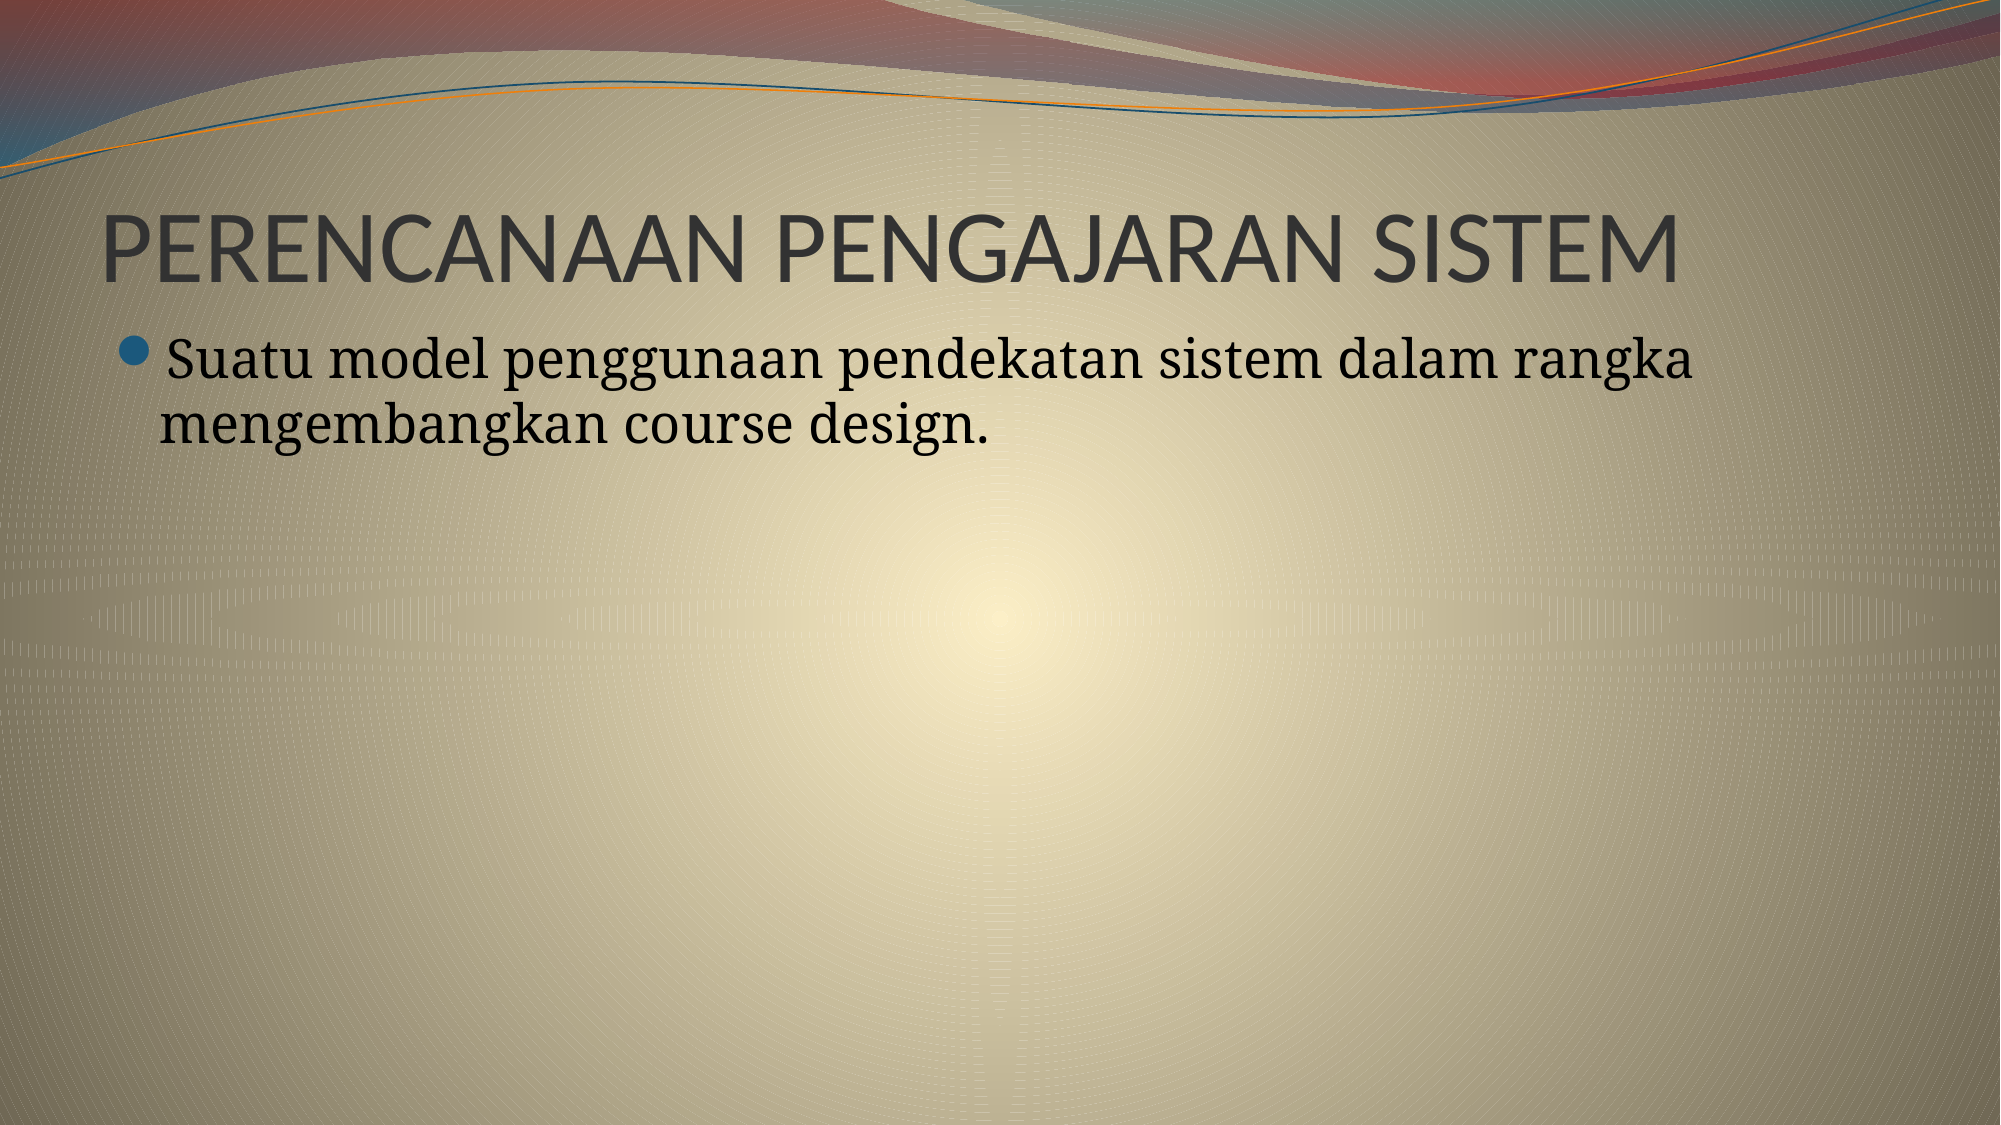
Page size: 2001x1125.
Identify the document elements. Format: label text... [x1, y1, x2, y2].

list Suatu model penggunaan pendekatan sistem dalam rangka mengembangkan course design. [99, 317, 1900, 1038]
title PERENCANAAN PENGAJARAN SISTEM [99, 115, 1900, 303]
